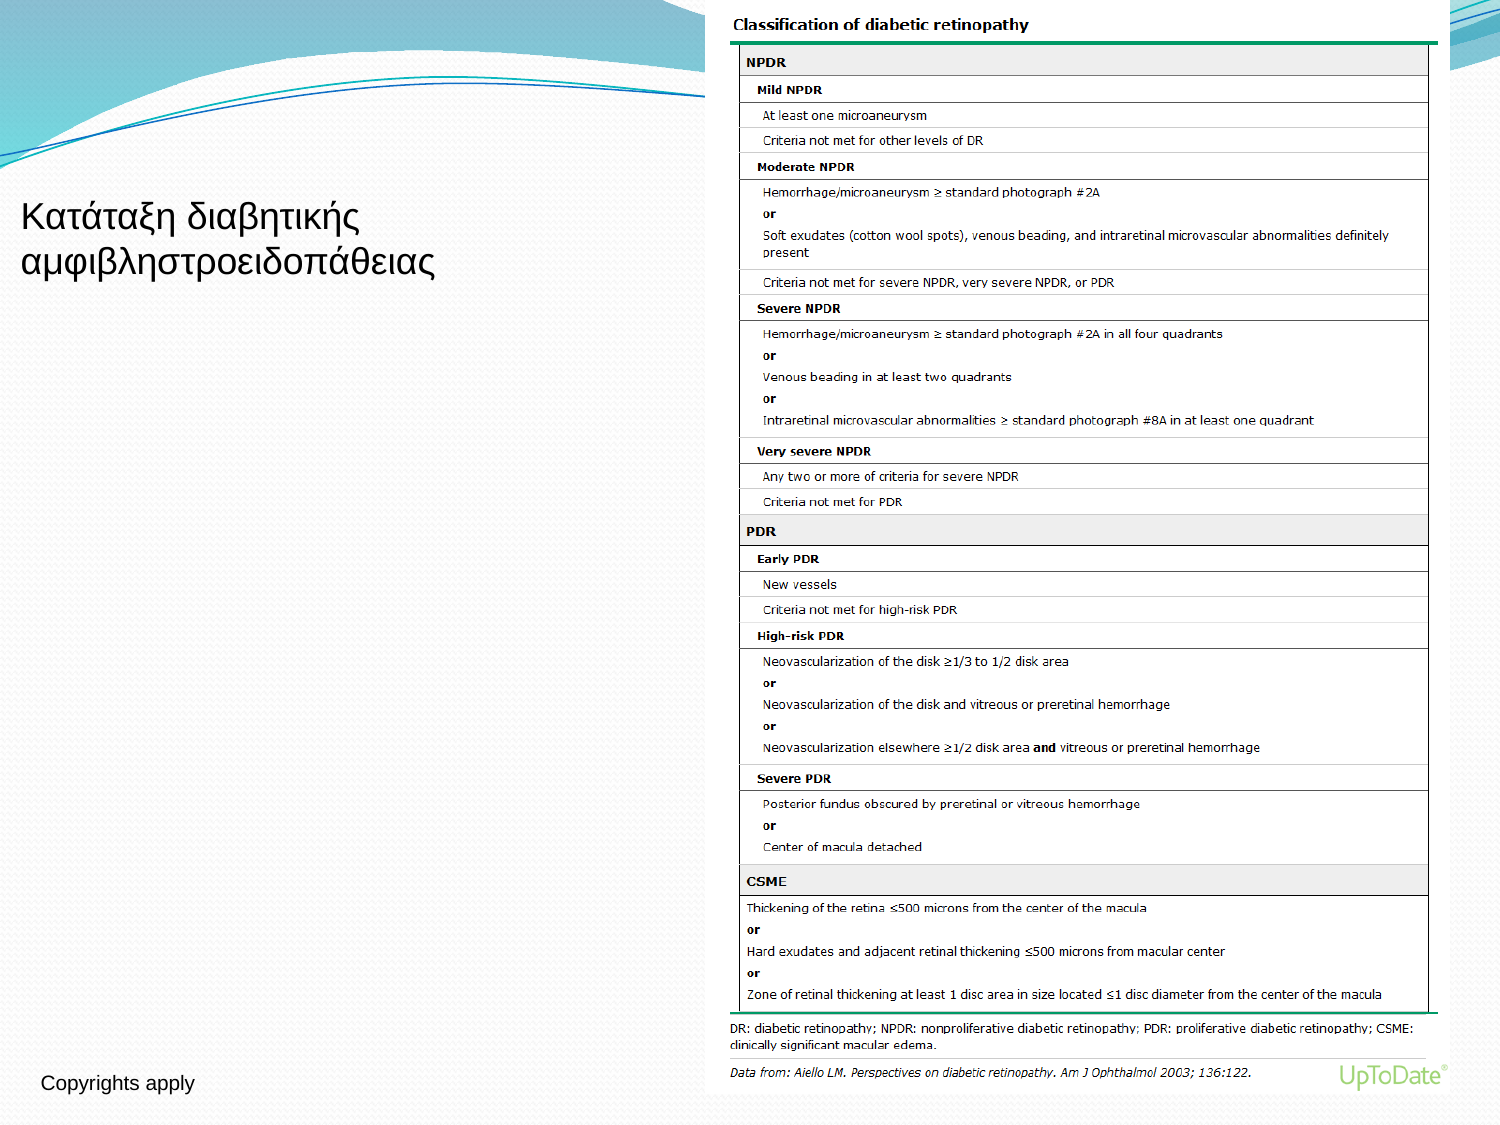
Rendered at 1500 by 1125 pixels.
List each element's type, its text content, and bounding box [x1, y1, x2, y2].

picture [704, 0, 1450, 1094]
text_box Κατάταξη διαβητικής αμφιβληστροειδοπάθειας [5, 184, 697, 290]
